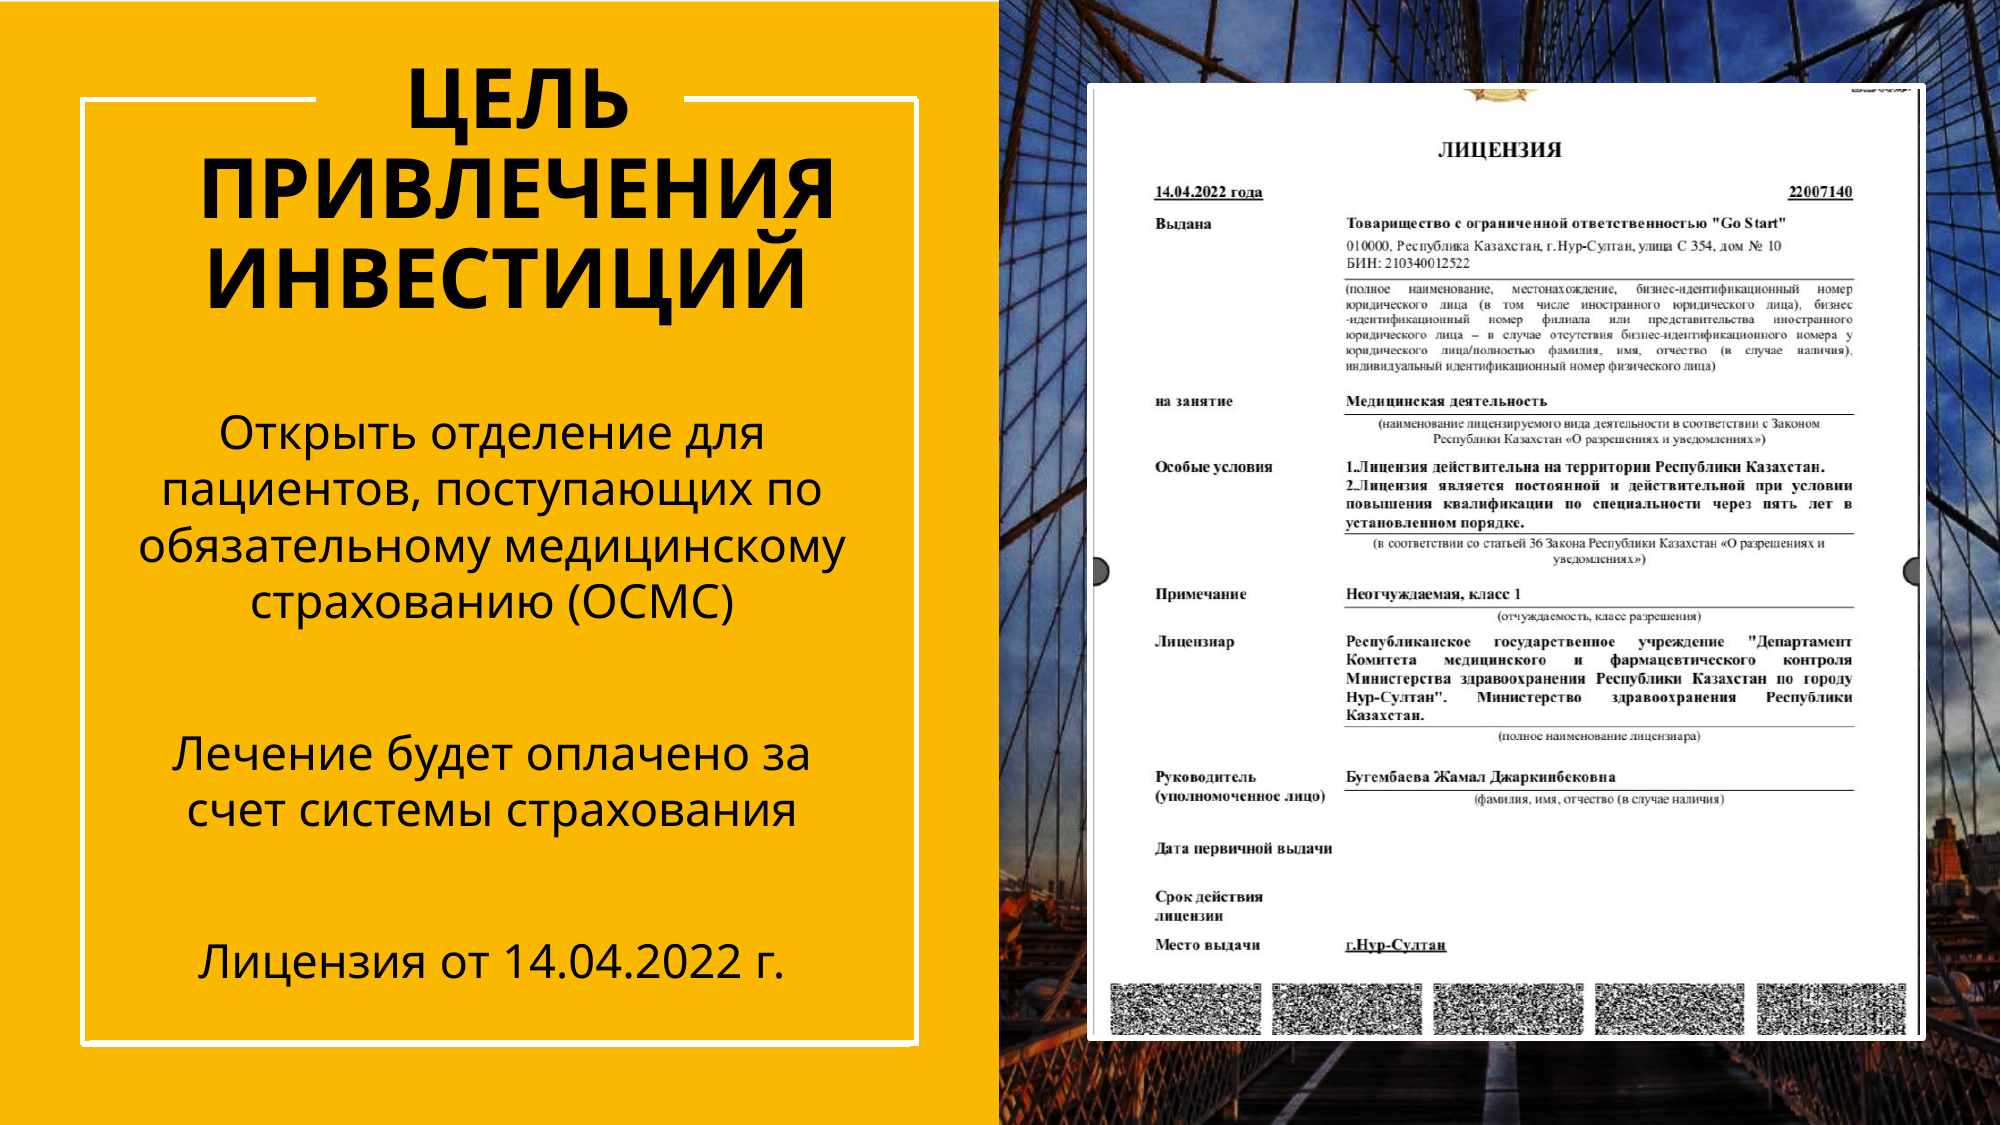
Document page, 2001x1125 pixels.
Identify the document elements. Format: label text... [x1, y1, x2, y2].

title ЦЕЛЬ ПРИВЛЕЧЕНИЯ ИНВЕСТИЦИЙ [151, 24, 885, 97]
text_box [82, 97, 910, 1045]
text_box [89, 98, 918, 1047]
text_box [0, 1, 999, 1125]
picture [999, 0, 2000, 1125]
